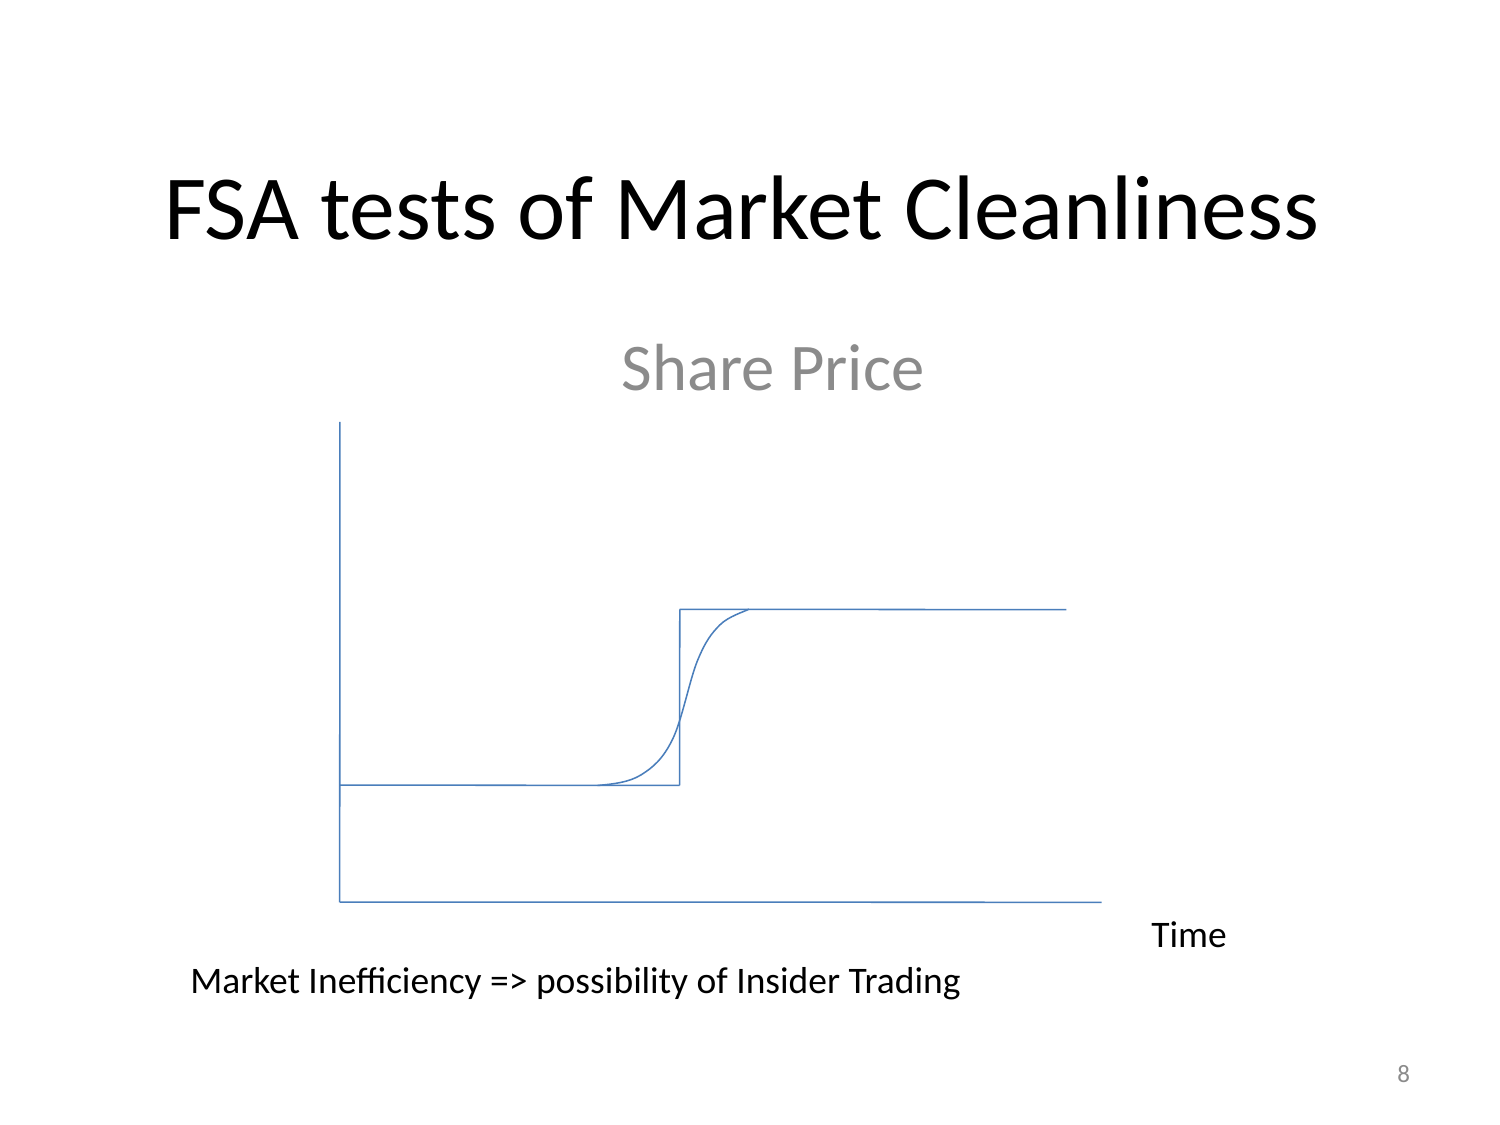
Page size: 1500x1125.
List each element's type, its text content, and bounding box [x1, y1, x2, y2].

text_box [599, 707, 685, 783]
subtitle Share Price [175, 316, 1372, 1032]
slide_number 8 [1074, 1042, 1425, 1103]
text_box Time [1136, 902, 1313, 963]
title FSA tests of Market Cleanliness [105, 82, 1381, 324]
text_box [675, 619, 741, 695]
text_box Market Inefficiency => possibility of Insider Trading [175, 949, 1137, 1009]
